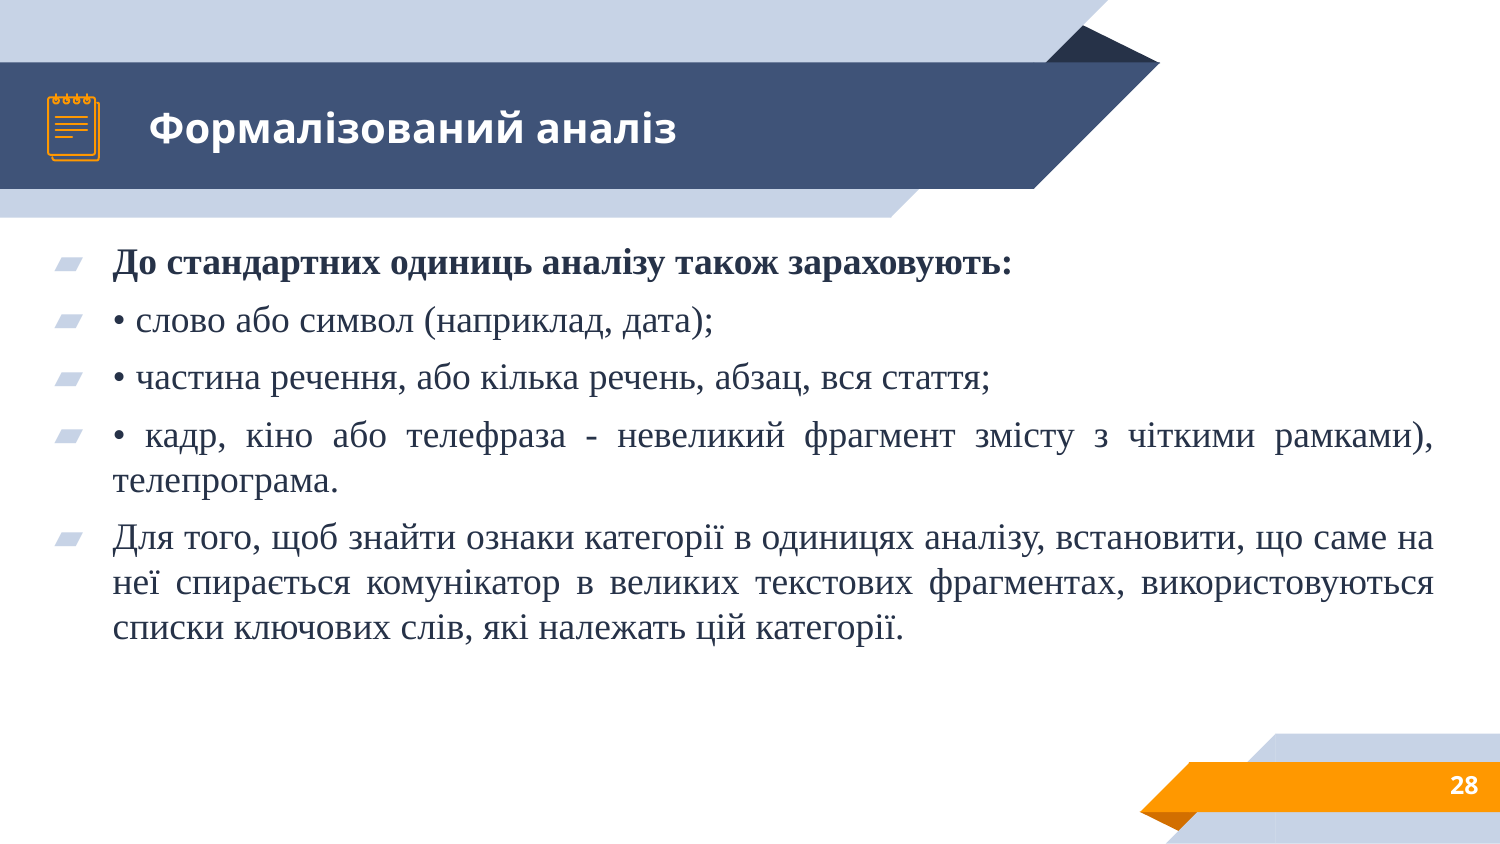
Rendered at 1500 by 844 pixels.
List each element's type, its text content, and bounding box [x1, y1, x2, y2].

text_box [47, 93, 100, 161]
slide_number 28 [1249, 760, 1494, 813]
title Формалізований аналіз [133, 64, 1005, 190]
list До стандартних одиниць аналізу також зараховують: • слово або символ (наприклад, дата); • частина речення, або кілька речень, абзац, вся стаття; • кадр, кіно або телефраза - невеликий фрагмент змісту з чіткими рамками), телепрограма. Для того, щоб знайти ознаки категорії в одиницях аналізу, встановити, що саме на неї спирається комунікатор в великих текстових фрагментах, використовуються списки ключових слів, які належать цій категорії. [22, 222, 1451, 782]
